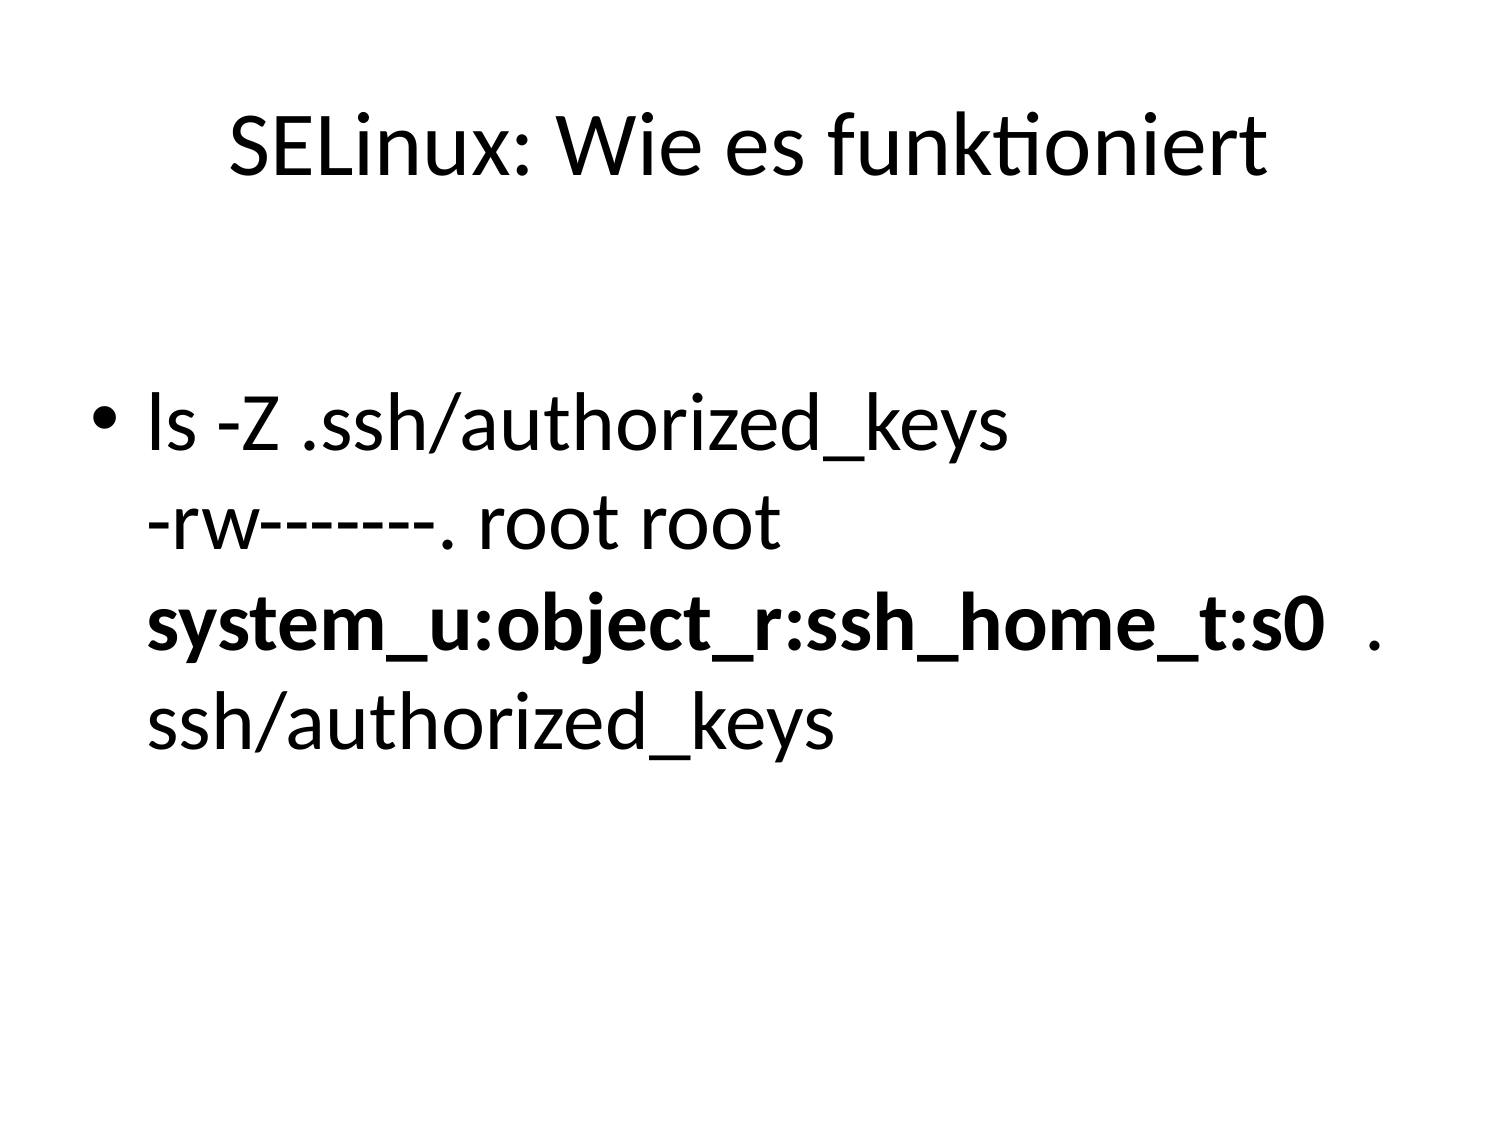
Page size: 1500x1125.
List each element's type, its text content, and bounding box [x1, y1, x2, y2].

title SELinux: Wie es funktioniert [75, 45, 1425, 233]
list ls -Z .ssh/authorized_keys -rw-------. root root system_u:object_r:ssh_home_t:s0 .ssh/authorized_keys [75, 262, 1425, 1005]
